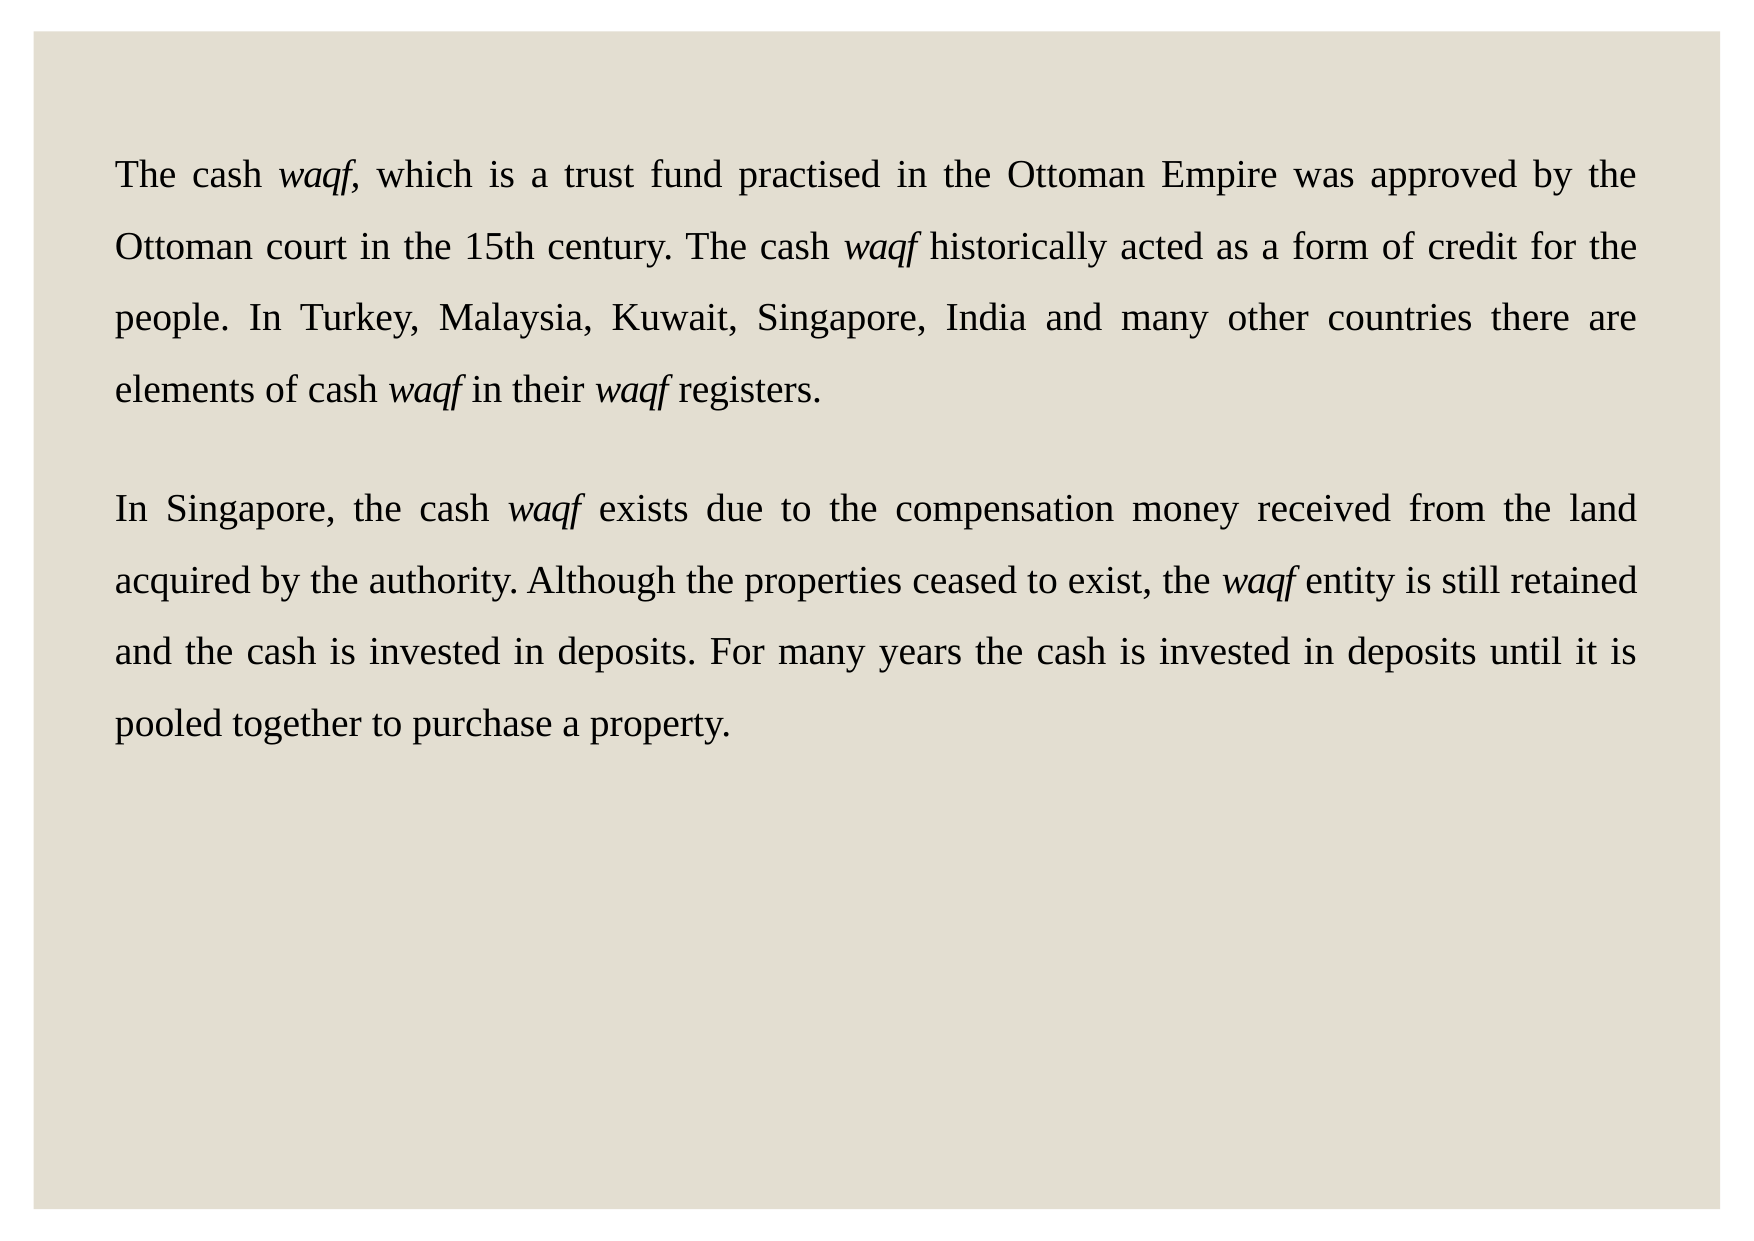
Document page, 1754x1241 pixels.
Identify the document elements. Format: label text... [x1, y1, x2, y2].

text_box The cash waqf, which is a trust fund practised in the Ottoman Empire was approved by the Ottoman court in the 15th century. The cash waqf historically acted as a form of credit for the people. In Turkey, Malaysia, Kuwait, Singapore, India and many other countries there are elements of cash waqf in their waqf registers. In Singapore, the cash waqf exists due to the compensation money received from the land acquired by the authority. Although the properties ceased to exist, the waqf entity is still retained and the cash is invested in deposits. For many years the cash is invested in deposits until it is pooled together to purchase a property. [114, 123, 1639, 744]
